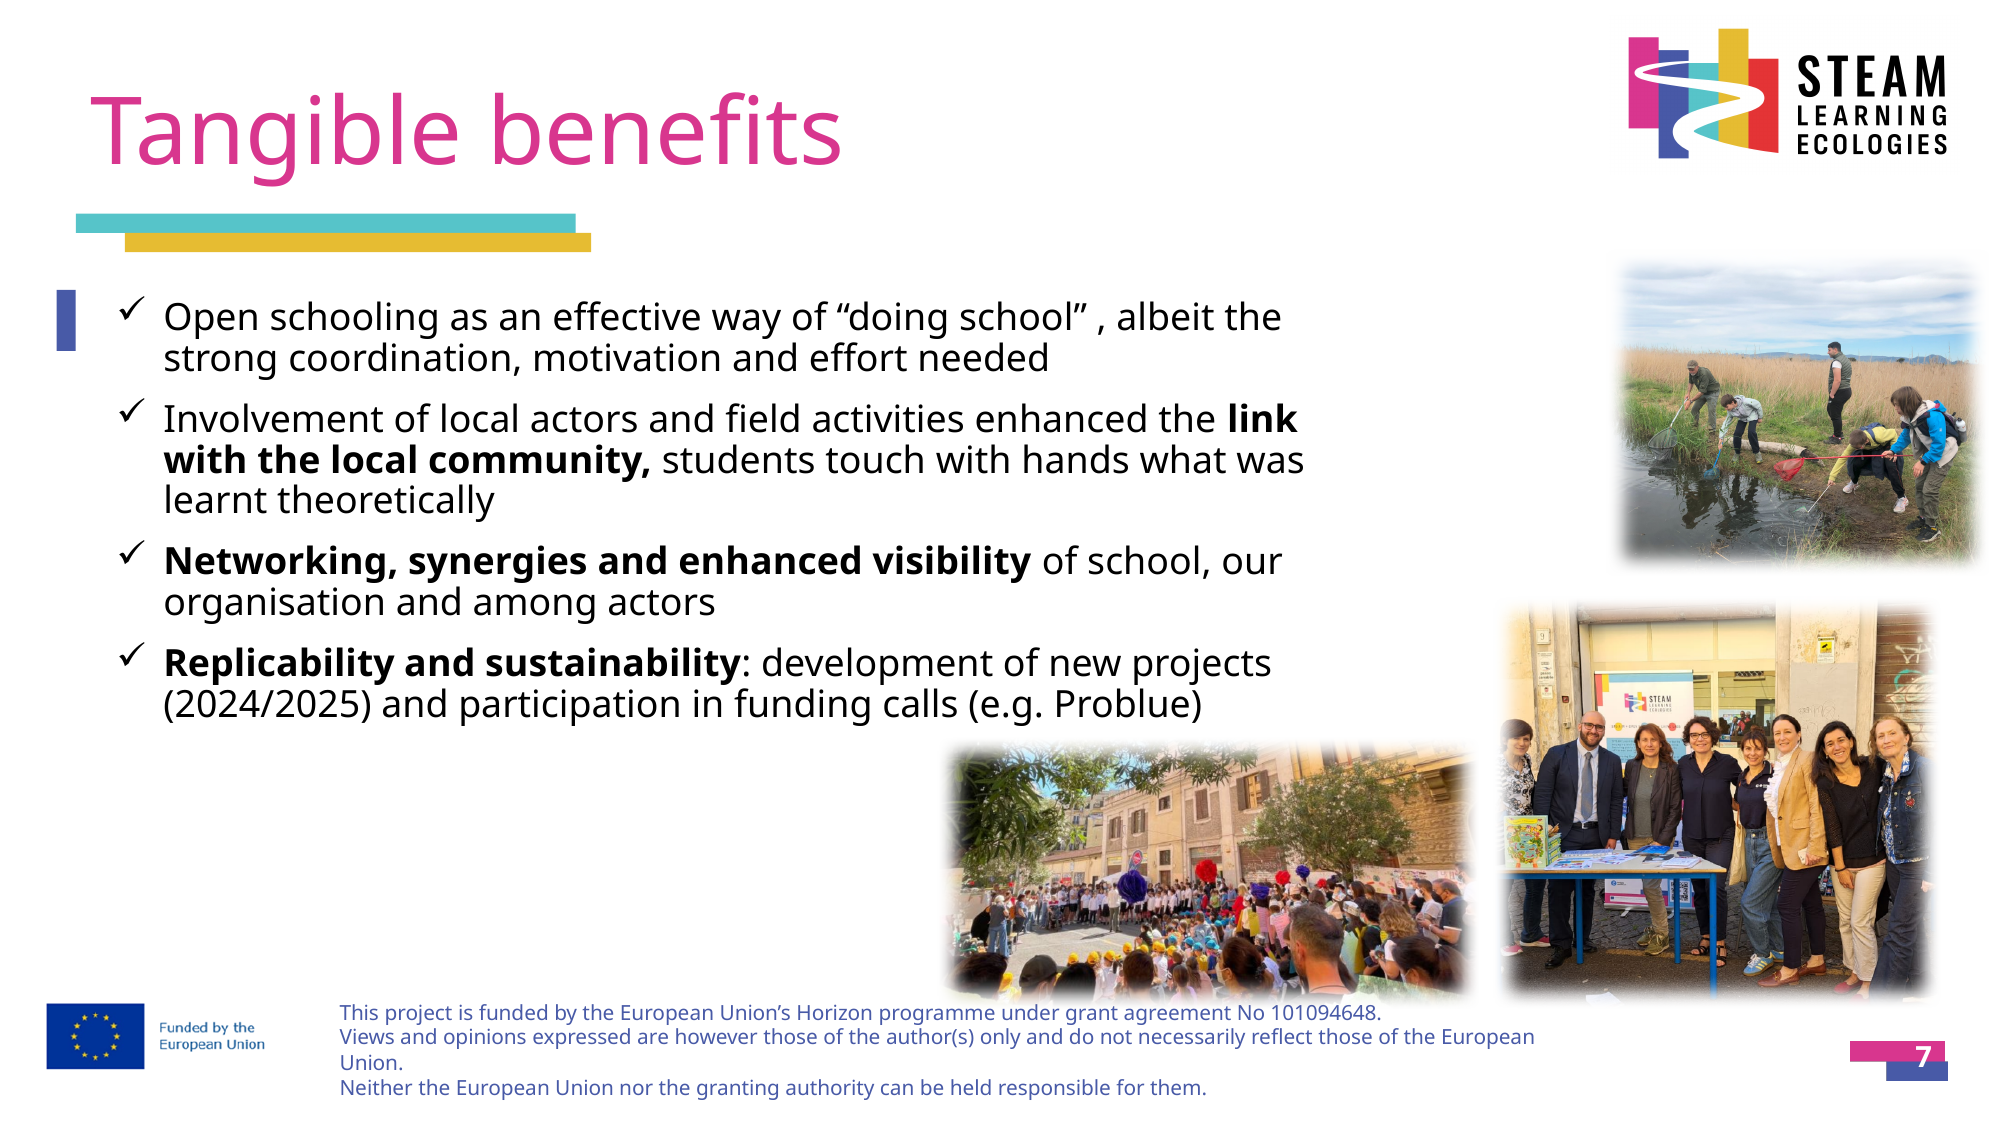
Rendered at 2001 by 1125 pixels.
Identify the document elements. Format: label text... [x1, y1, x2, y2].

picture [1850, 1041, 1948, 1081]
picture [1609, 15, 1960, 175]
title Tangible benefits [75, 78, 1607, 192]
picture [1493, 596, 1941, 1008]
picture [43, 987, 278, 1083]
picture [937, 737, 1479, 1008]
picture [1606, 249, 1989, 577]
list Open schooling as an effective way of “doing school” , albeit the strong coordination, motivation and effort needed Involvement of local actors and field activities enhanced the link with the local community, students touch with hands what was learnt theoretically Networking, synergies and enhanced visibility of school, our organisation and among actors Replicability and sustainability: development of new projects (2024/2025) and participation in funding calls (e.g. Problue) [101, 291, 1399, 871]
